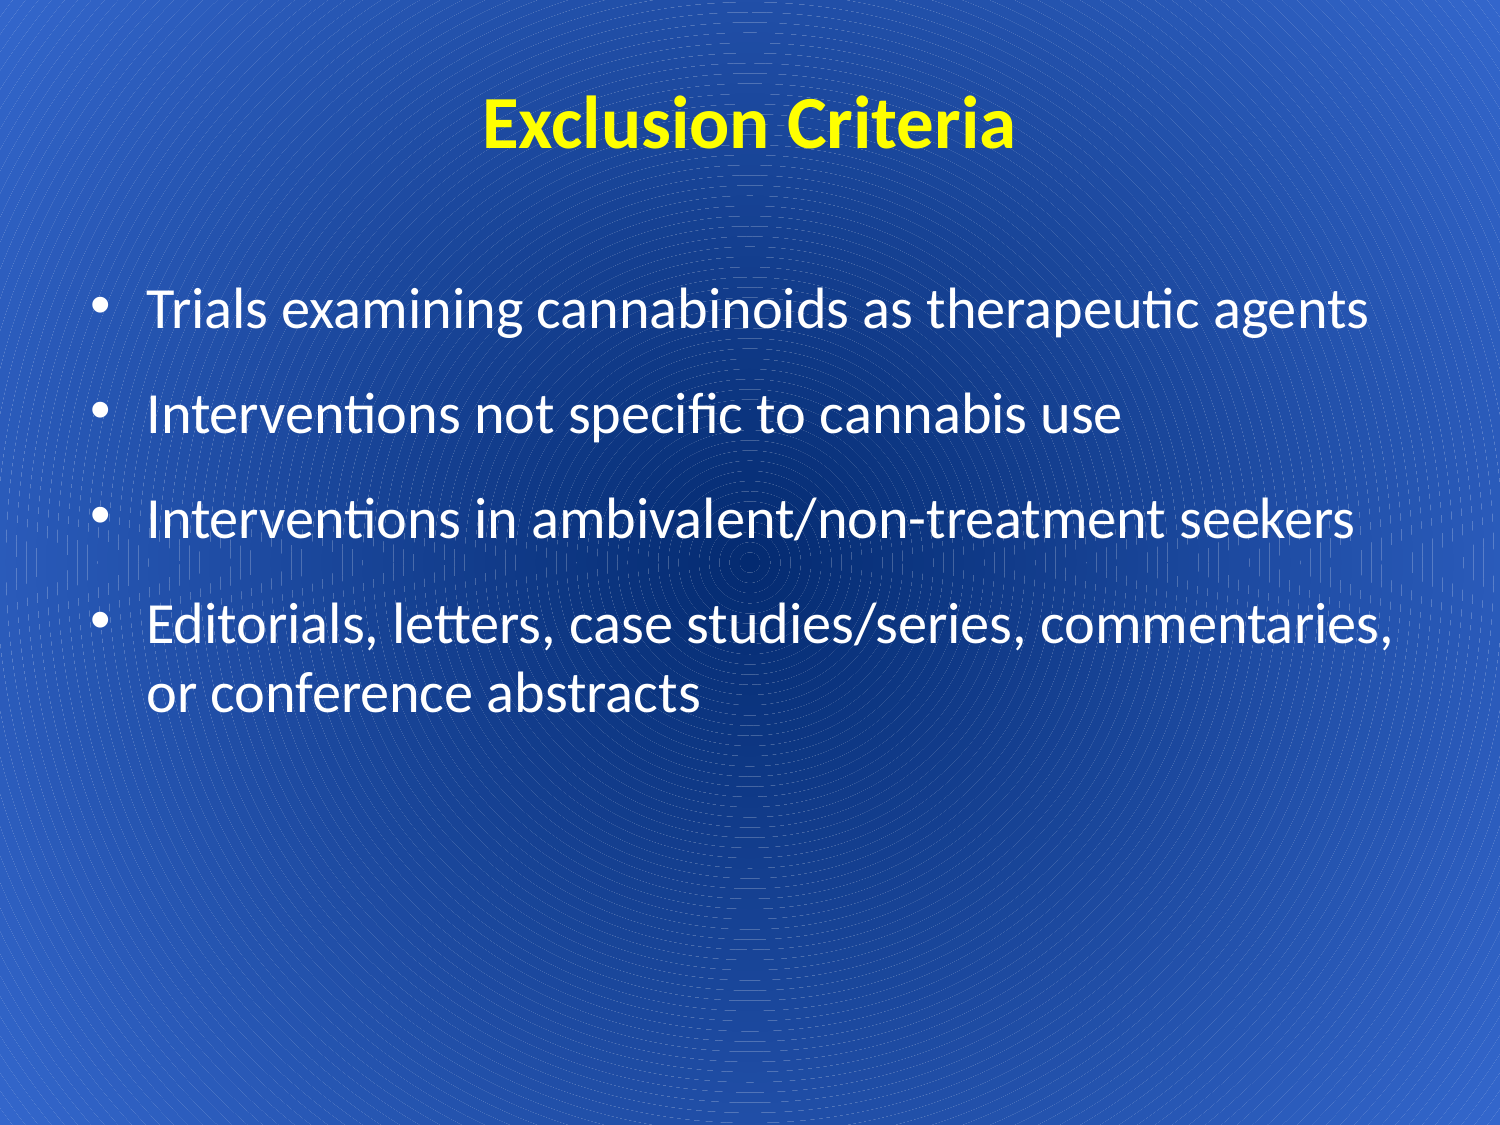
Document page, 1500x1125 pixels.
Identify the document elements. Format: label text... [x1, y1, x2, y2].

list Trials examining cannabinoids as therapeutic agents Interventions not specific to cannabis use Interventions in ambivalent/non-treatment seekers Editorials, letters, case studies/series, commentaries, or conference abstracts [75, 262, 1425, 1005]
text_box Exclusion Criteria [74, 24, 1425, 213]
